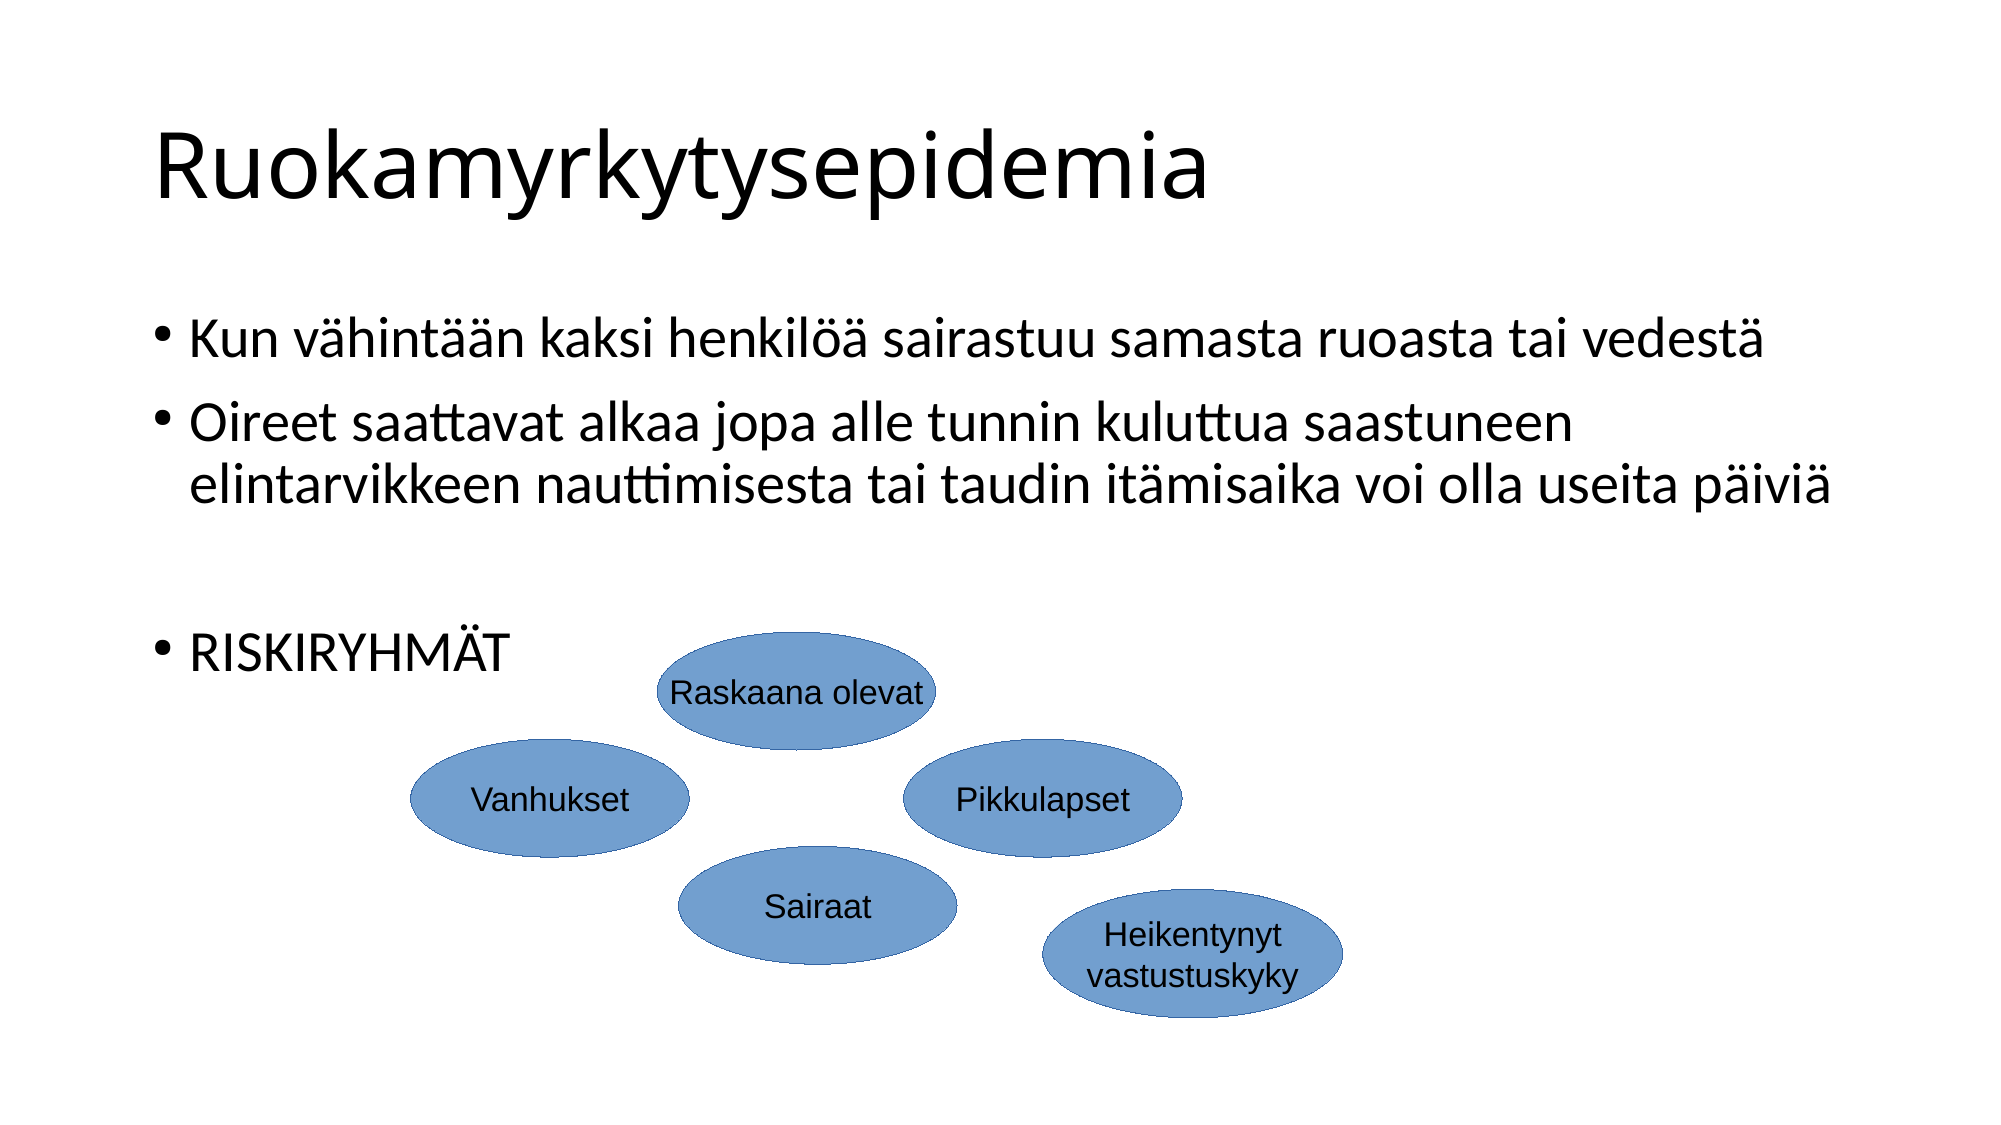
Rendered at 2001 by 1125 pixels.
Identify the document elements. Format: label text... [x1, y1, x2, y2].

text_box Pikkulapset [903, 739, 1183, 858]
text_box Sairaat [678, 846, 958, 965]
text_box Raskaana olevat [657, 632, 936, 751]
list Kun vähintään kaksi henkilöä sairastuu samasta ruoasta tai vedestä Oireet saattavat alkaa jopa alle tunnin kuluttua saastuneen elintarvikkeen nauttimisesta tai taudin itämisaika voi olla useita päiviä RISKIRYHMÄT [137, 299, 1863, 1014]
title Ruokamyrkytysepidemia [137, 59, 1863, 278]
text_box Heikentynyt vastustuskyky [1042, 889, 1343, 1018]
text_box Vanhukset [410, 739, 690, 858]
